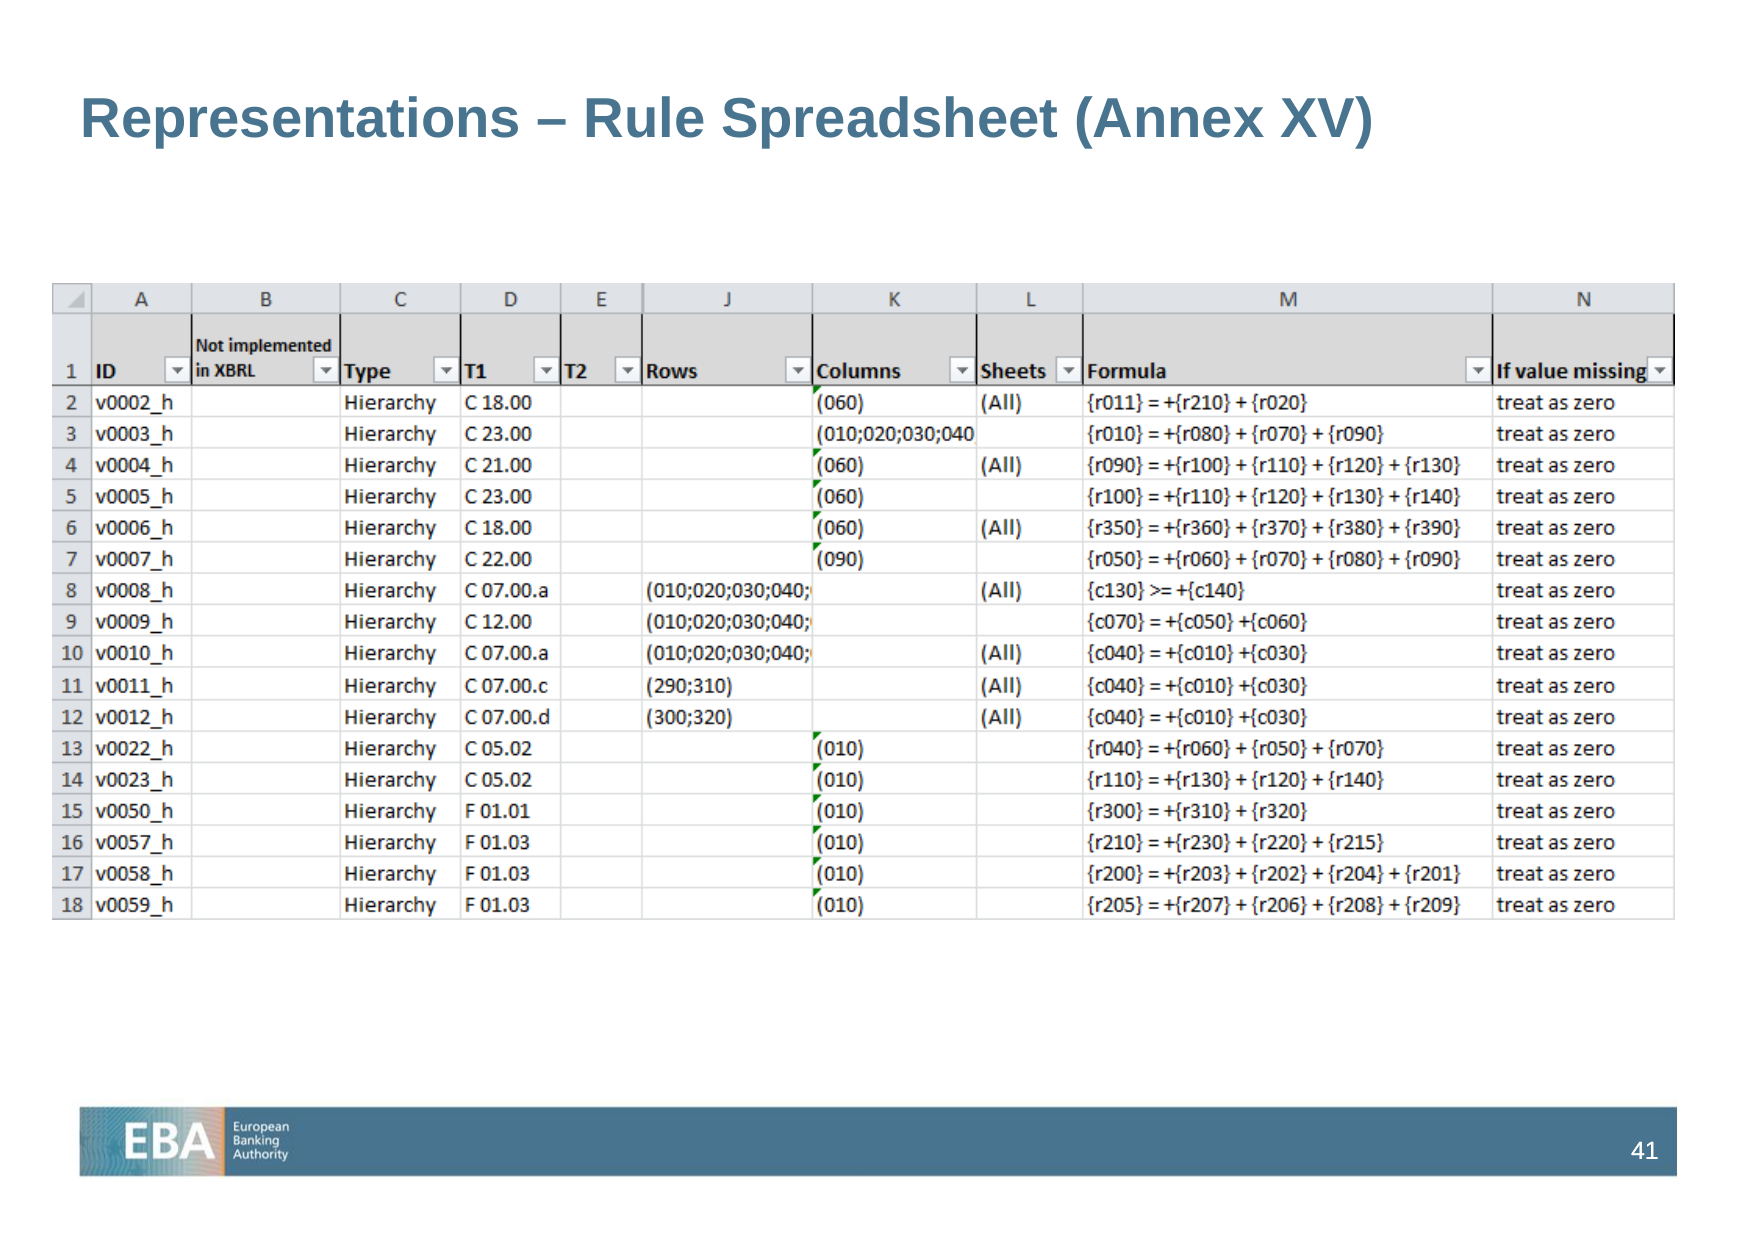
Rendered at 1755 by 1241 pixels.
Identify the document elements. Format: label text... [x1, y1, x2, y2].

picture [46, 1066, 1678, 1236]
title Representations – Rule Spreadsheet (Annex XV) [80, 80, 1660, 149]
picture [52, 283, 1676, 921]
